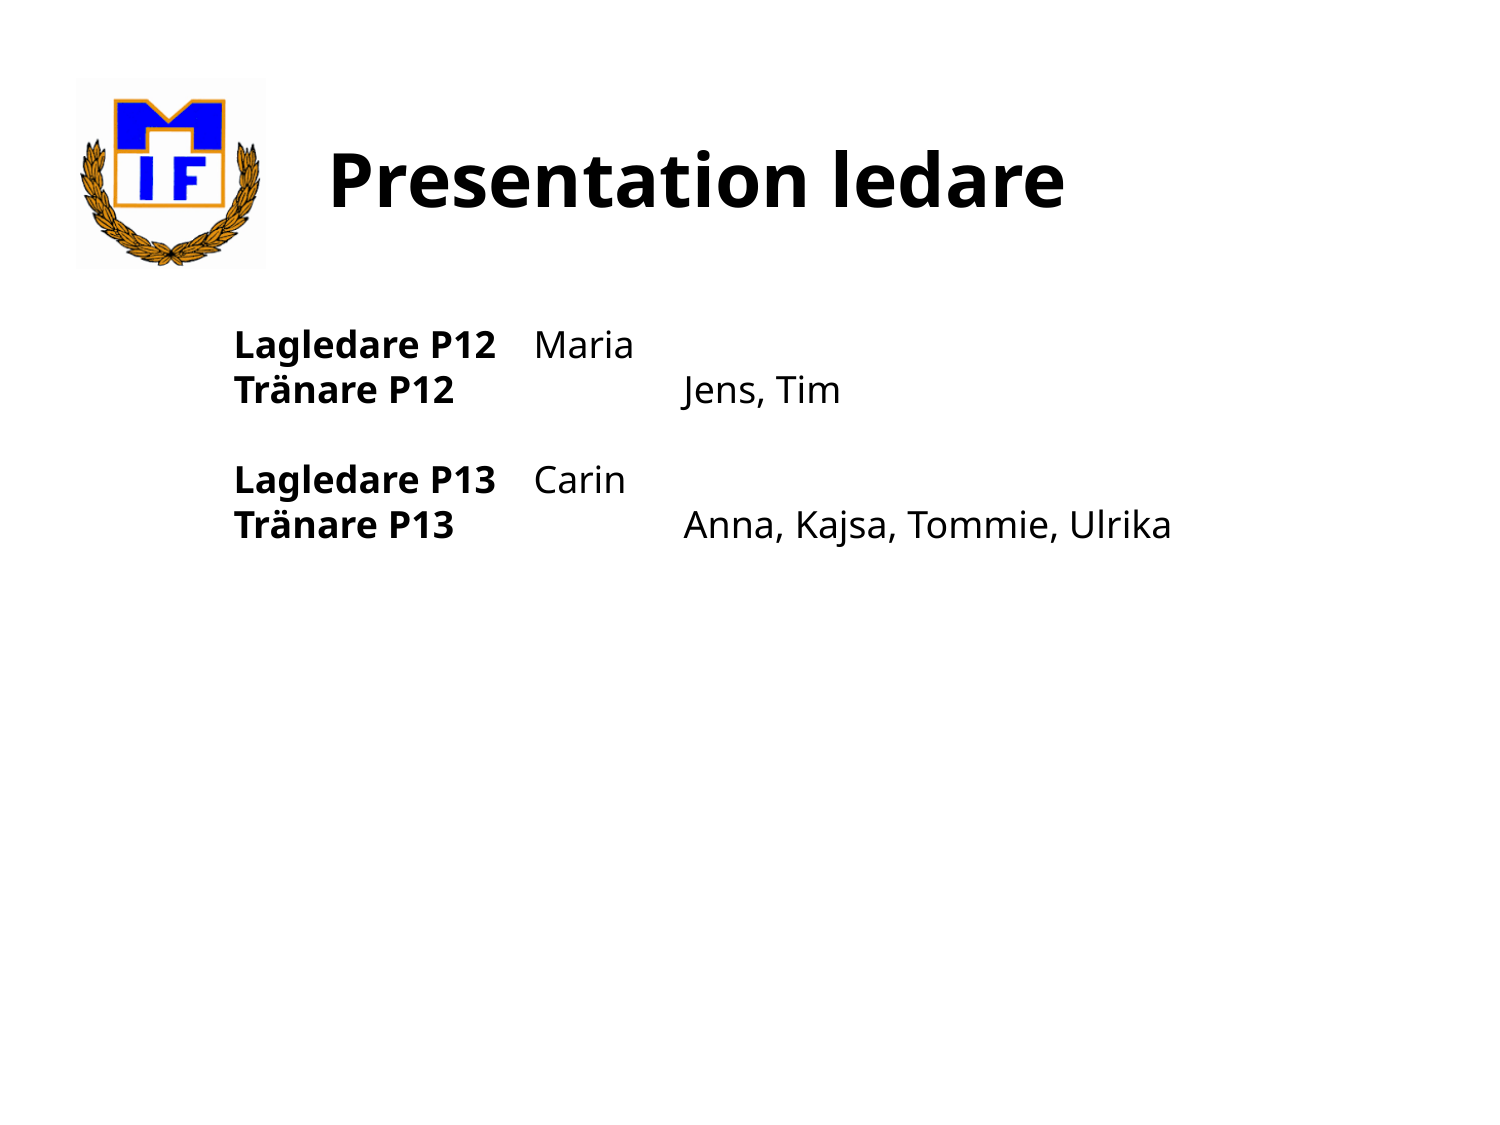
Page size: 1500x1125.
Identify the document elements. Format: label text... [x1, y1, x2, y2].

text_box Lagledare P12 Maria Tränare P12 Jens, Tim Lagledare P13 Carin Tränare P13 Anna, Kajsa, Tommie, Ulrika [218, 268, 1424, 644]
text_box Presentation ledare [312, 125, 1270, 231]
picture [76, 77, 266, 269]
